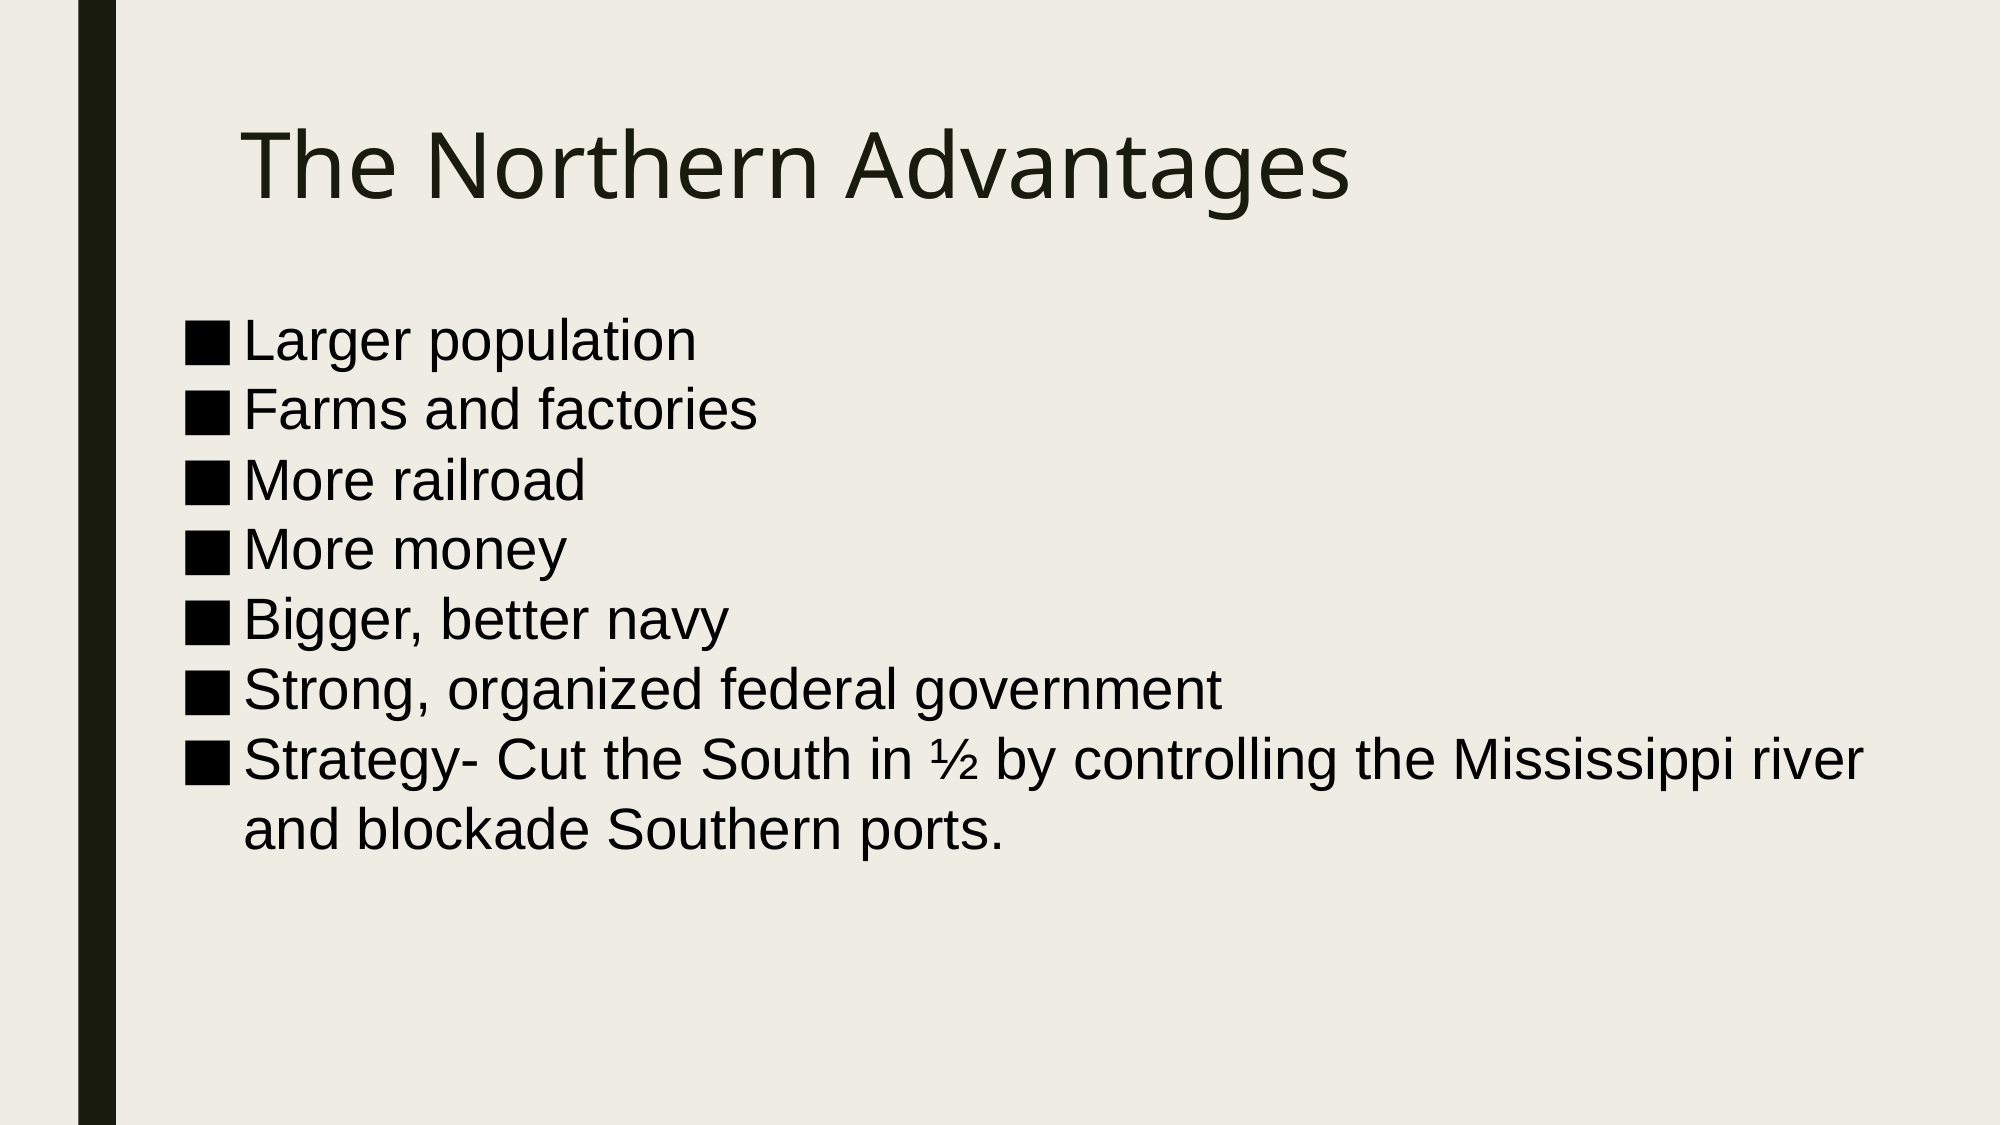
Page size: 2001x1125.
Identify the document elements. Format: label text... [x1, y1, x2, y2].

title The Northern Advantages [225, 112, 1800, 239]
list Larger population Farms and factories More railroad More money Bigger, better navy Strong, organized federal government Strategy- Cut the South in ½ by controlling the Mississippi river and blockade Southern ports. [165, 239, 1927, 892]
